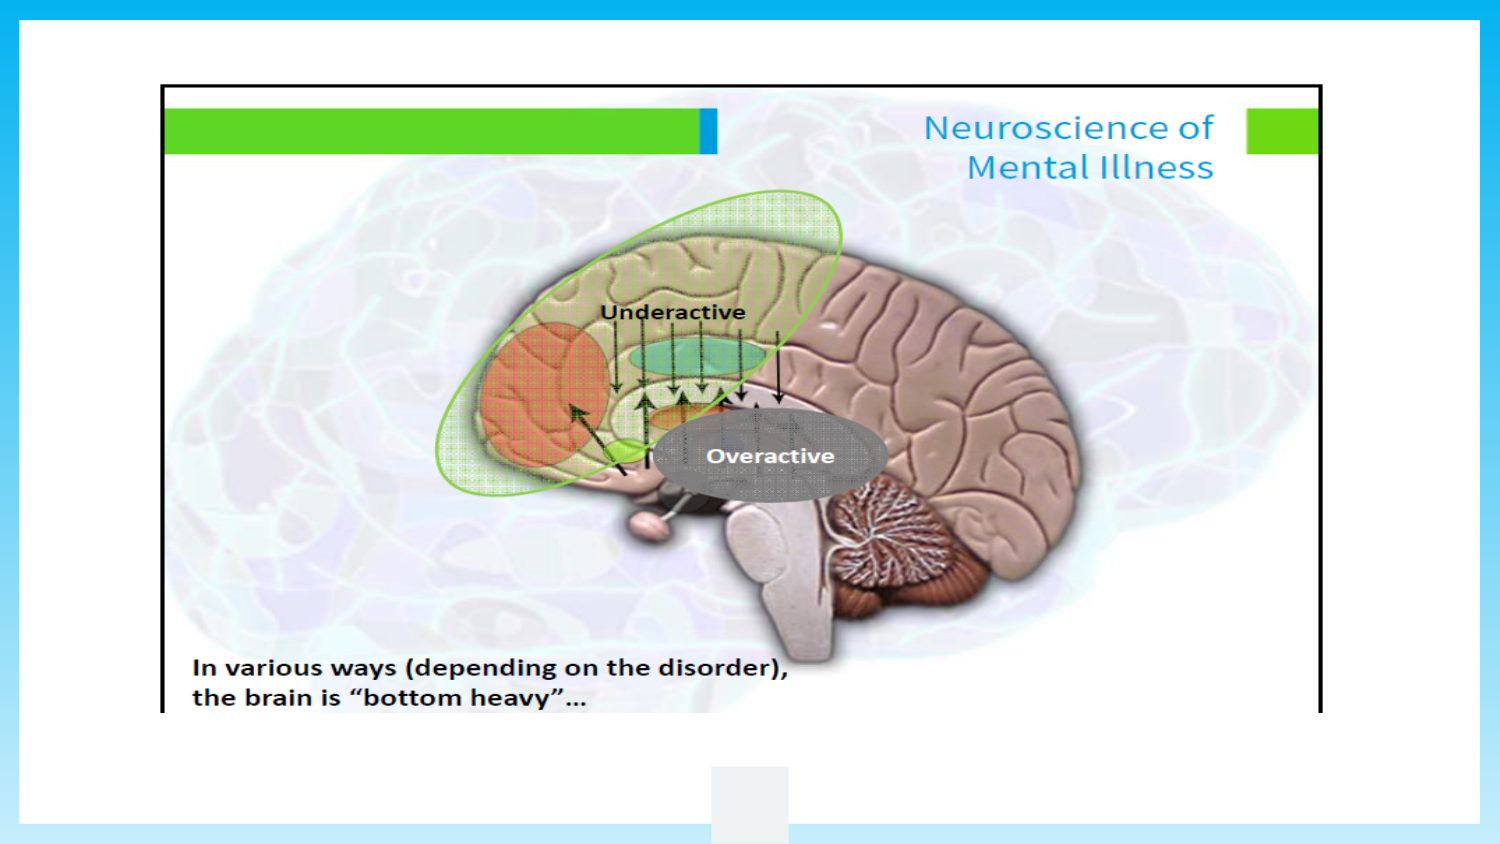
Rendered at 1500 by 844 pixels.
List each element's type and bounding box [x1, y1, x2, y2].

picture [142, 66, 1341, 714]
